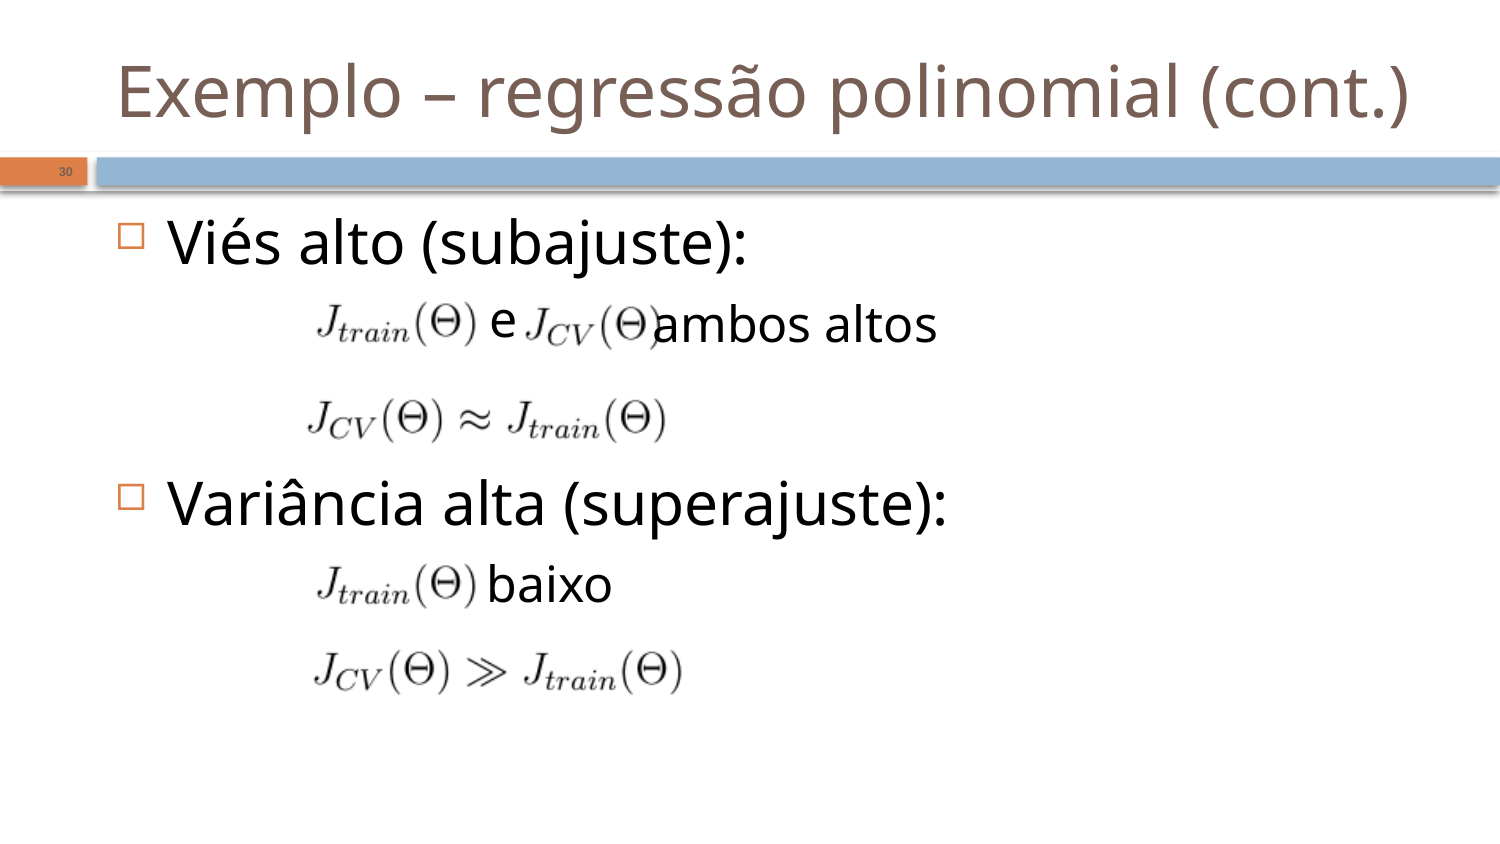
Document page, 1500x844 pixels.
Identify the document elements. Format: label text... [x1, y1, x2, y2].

text_box baixo [471, 545, 629, 620]
picture [300, 386, 674, 459]
picture [312, 291, 482, 358]
text_box e [475, 280, 533, 355]
slide_number 30 [0, 156, 88, 187]
picture [309, 636, 692, 706]
picture [312, 553, 482, 620]
text_box ambos altos [637, 285, 954, 361]
title Exemplo – regressão polinomial (cont.) [100, 28, 1438, 150]
picture [525, 291, 669, 358]
list Viés alto (subajuste): Variância alta (superajuste): [100, 196, 1438, 750]
